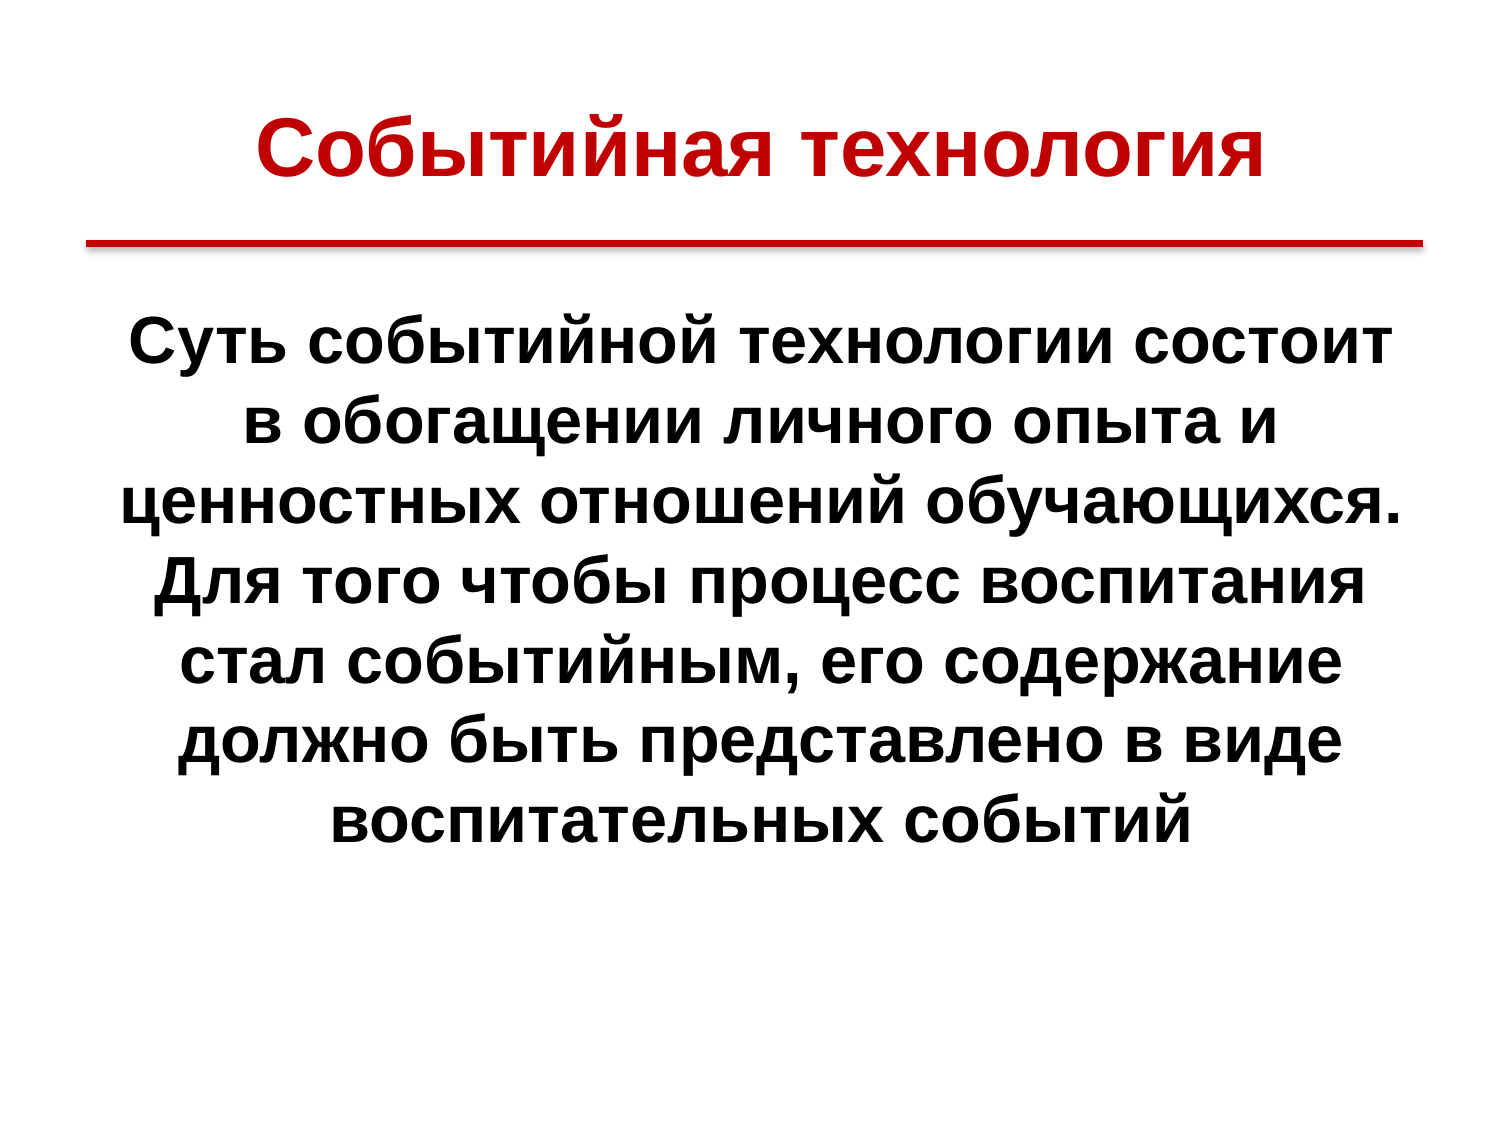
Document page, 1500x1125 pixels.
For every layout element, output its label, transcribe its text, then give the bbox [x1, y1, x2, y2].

text_box Событийная технология [182, 85, 1341, 201]
text_box Суть событийной технологии состоит в обогащении личного опыта и ценностных отношений обучающихся. Для того чтобы процесс воспитания стал событийным, его содержание должно быть представлено в виде воспитательных событий [85, 289, 1438, 864]
